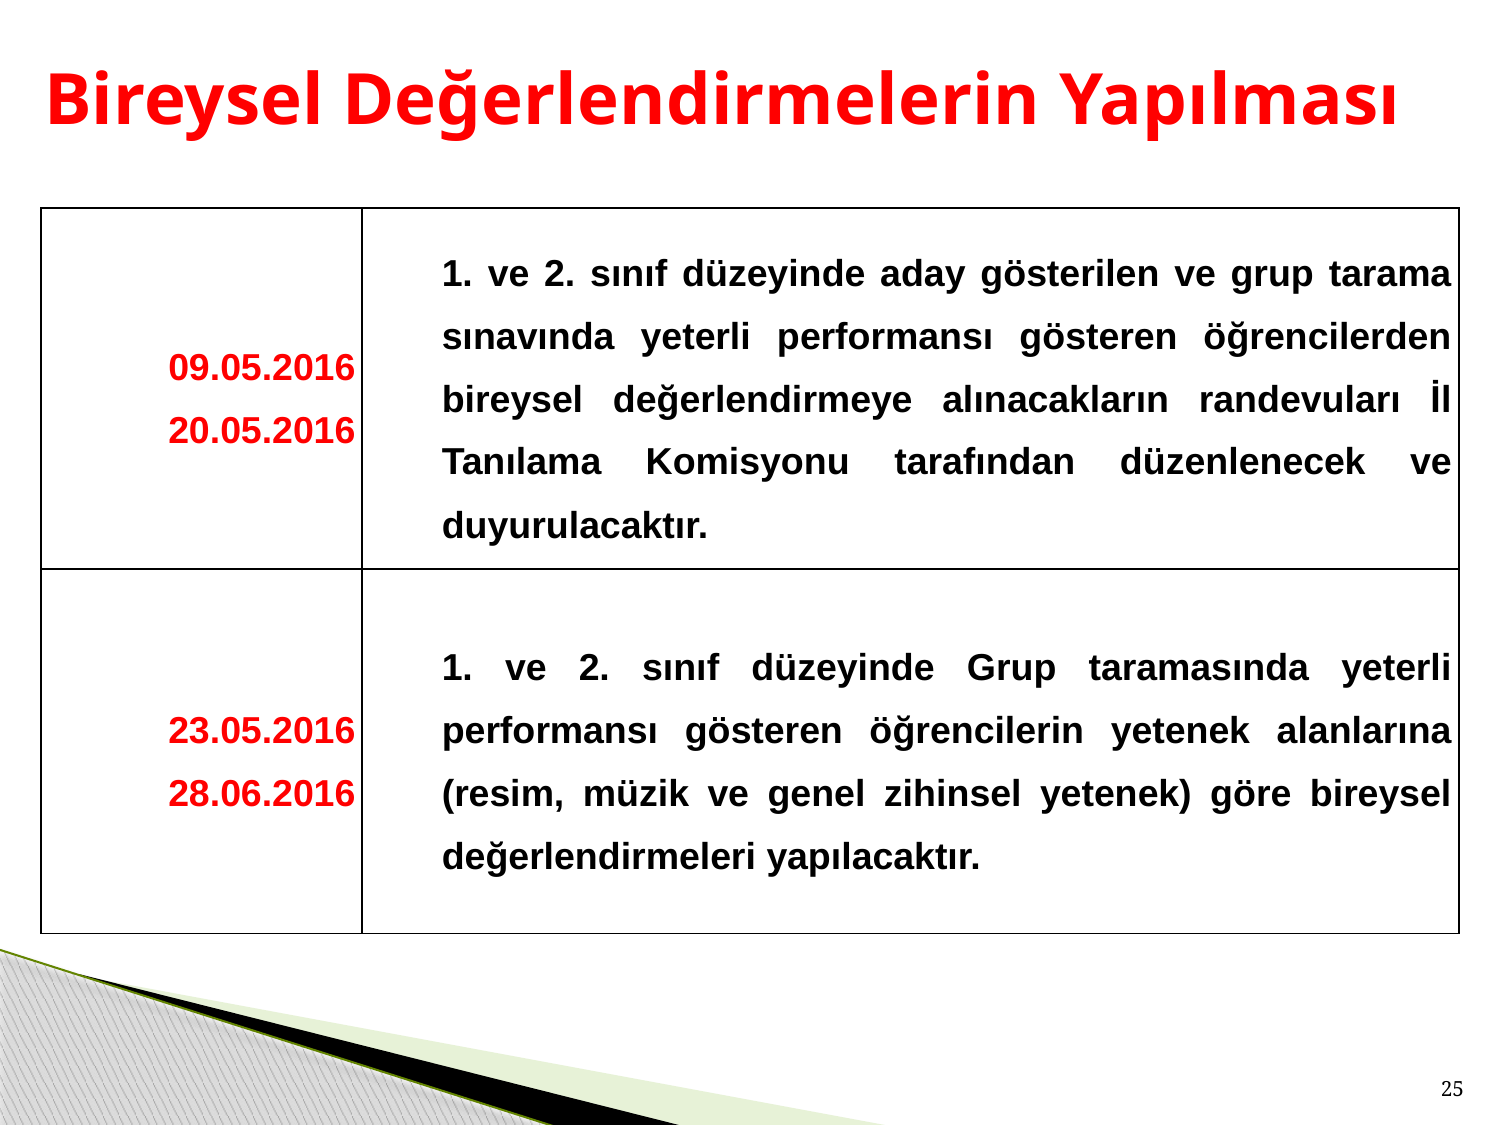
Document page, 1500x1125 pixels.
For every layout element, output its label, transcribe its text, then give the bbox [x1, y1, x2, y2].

table_header 09.05.2016 20.05.2016 [42, 209, 361, 568]
table_cell 23.05.2016 28.06.2016 [42, 570, 361, 933]
slide_number 25 [1418, 1051, 1479, 1112]
table_header 1. ve 2. sınıf düzeyinde aday gösterilen ve grup tarama sınavında yeterli performansı gösteren öğrencilerden bireysel değerlendirmeye alınacakların randevuları İl Tanılama Komisyonu tarafından düzenlenecek ve duyurulacaktır. [363, 209, 1458, 568]
title Bireysel Değerlendirmelerin Yapılması [29, 45, 1500, 233]
table_cell 1. ve 2. sınıf düzeyinde Grup taramasında yeterli performansı gösteren öğrencilerin yetenek alanlarına (resim, müzik ve genel zihinsel yetenek) göre bireysel değerlendirmeleri yapılacaktır. [363, 570, 1458, 933]
